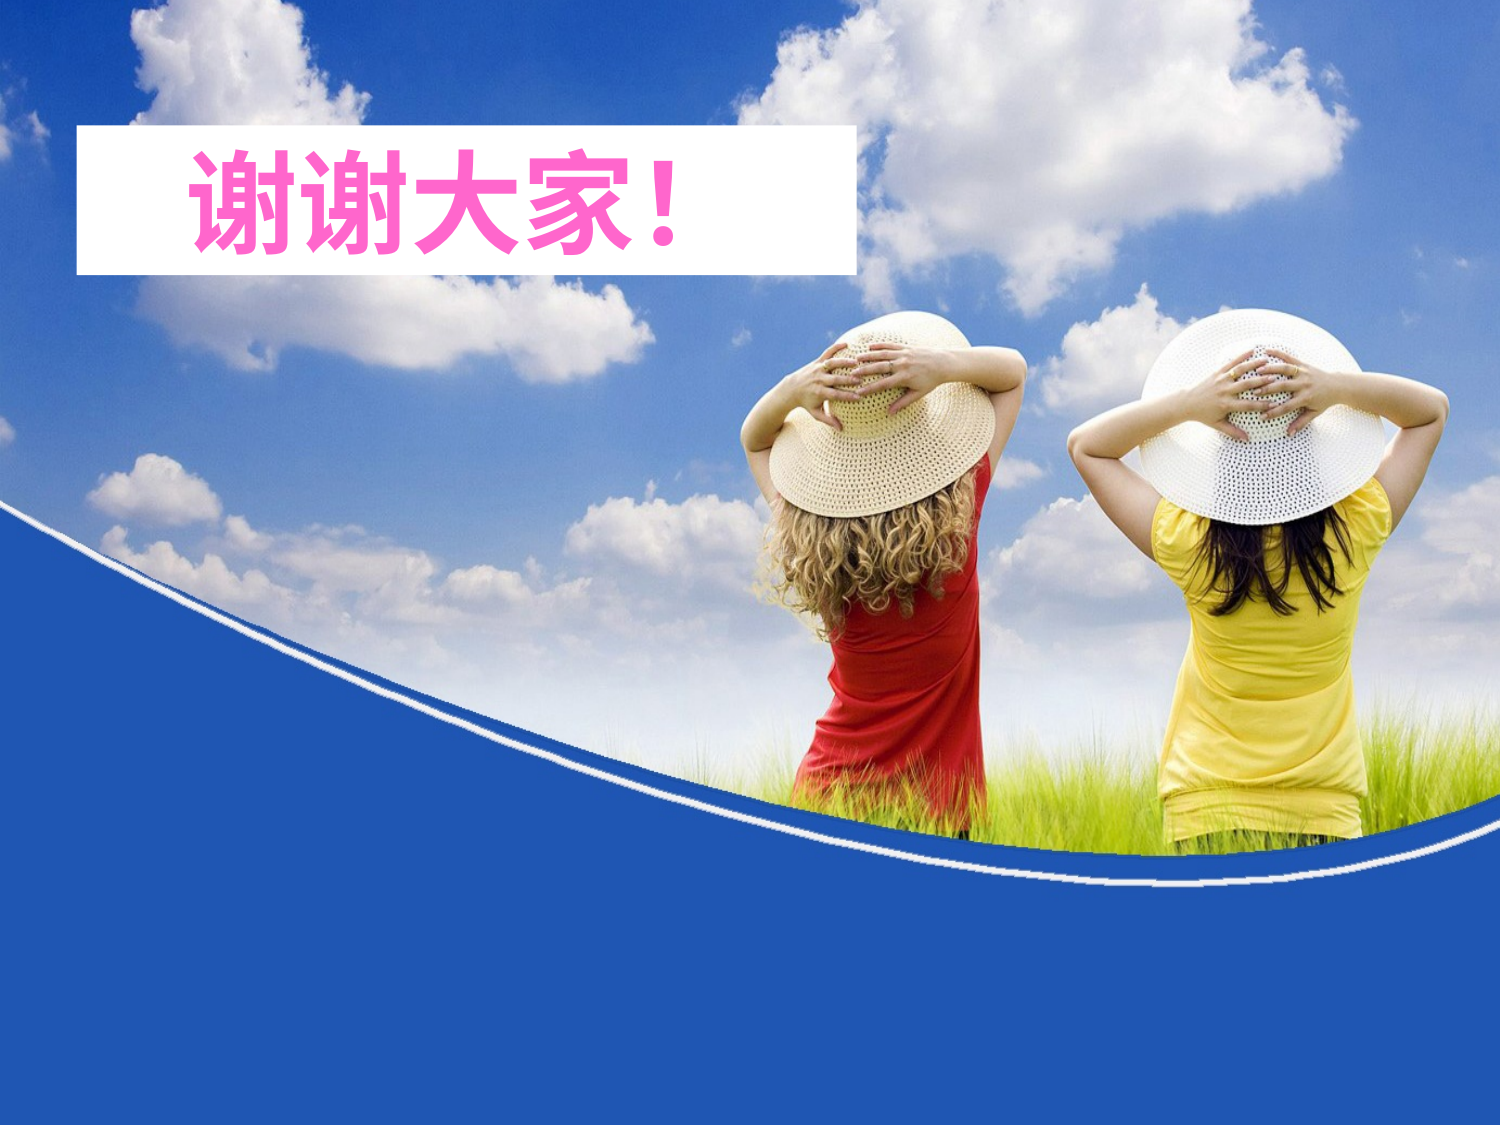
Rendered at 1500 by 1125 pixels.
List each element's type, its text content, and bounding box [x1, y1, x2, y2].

text_box 谢谢大家！ [76, 125, 857, 276]
picture [0, 0, 1500, 1125]
